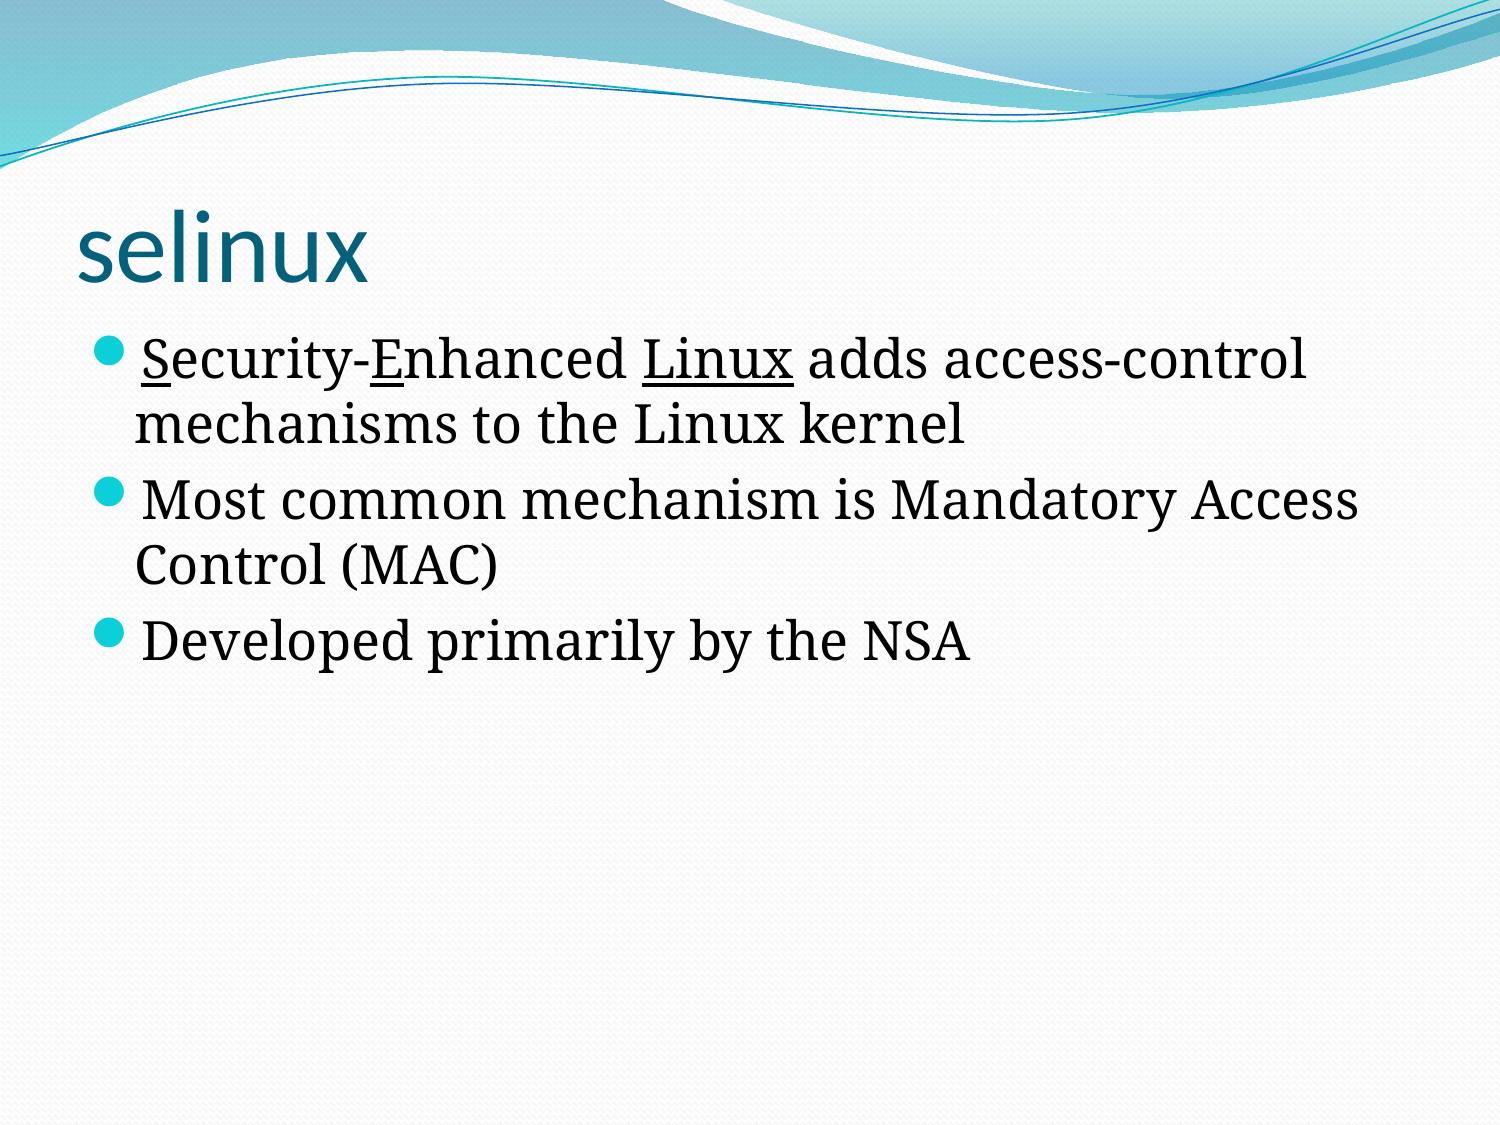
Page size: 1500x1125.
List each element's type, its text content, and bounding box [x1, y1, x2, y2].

title selinux [75, 115, 1425, 303]
list Security-Enhanced Linux adds access-control mechanisms to the Linux kernel Most common mechanism is Mandatory Access Control (MAC) Developed primarily by the NSA [75, 317, 1425, 1038]
